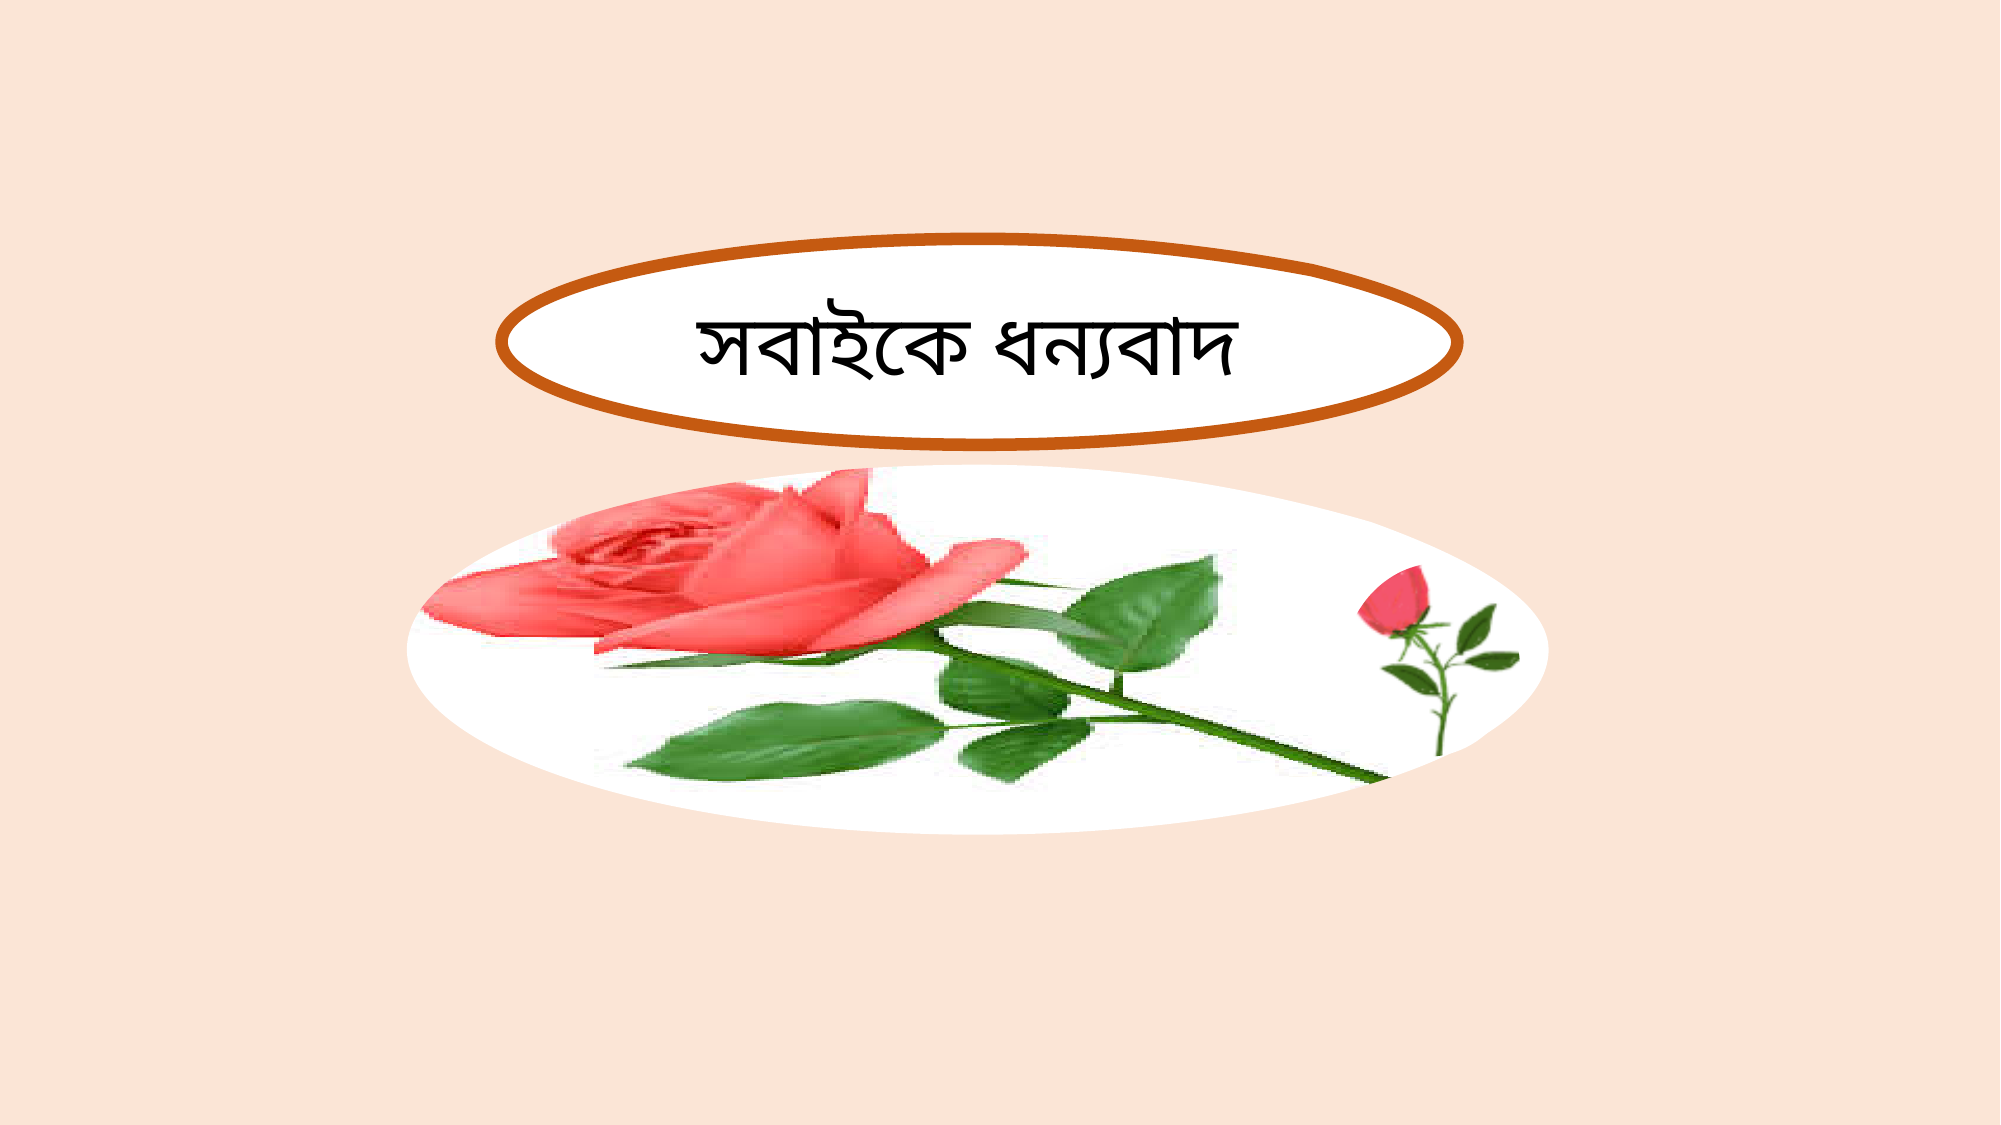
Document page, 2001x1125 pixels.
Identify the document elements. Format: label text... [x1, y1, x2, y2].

text_box সবাইকে ধন্যবাদ [500, 237, 1459, 446]
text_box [406, 464, 1549, 835]
